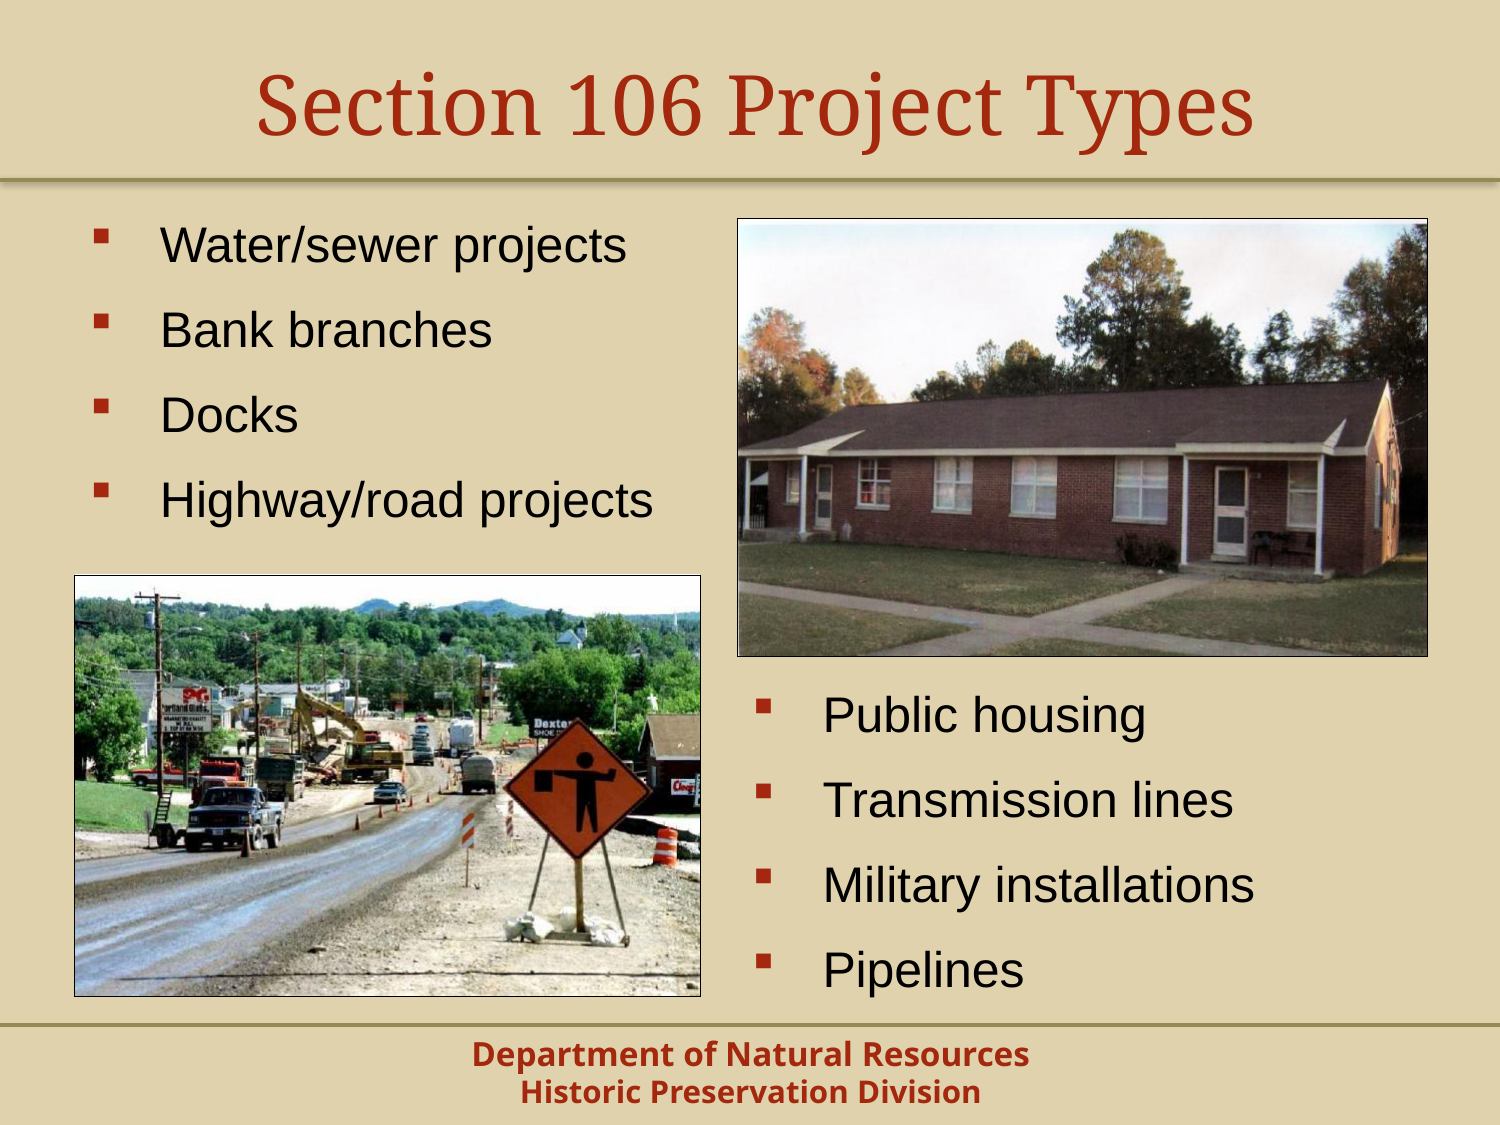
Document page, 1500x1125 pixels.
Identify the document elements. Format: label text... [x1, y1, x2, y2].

picture [737, 218, 1428, 656]
text_box Water/sewer projects Bank branches Docks Highway/road projects [74, 154, 814, 691]
text_box Public housing Transmission lines Military installations Pipelines [737, 675, 1413, 1005]
picture [74, 574, 701, 996]
subtitle Section 106 Project Types [37, 44, 1476, 187]
